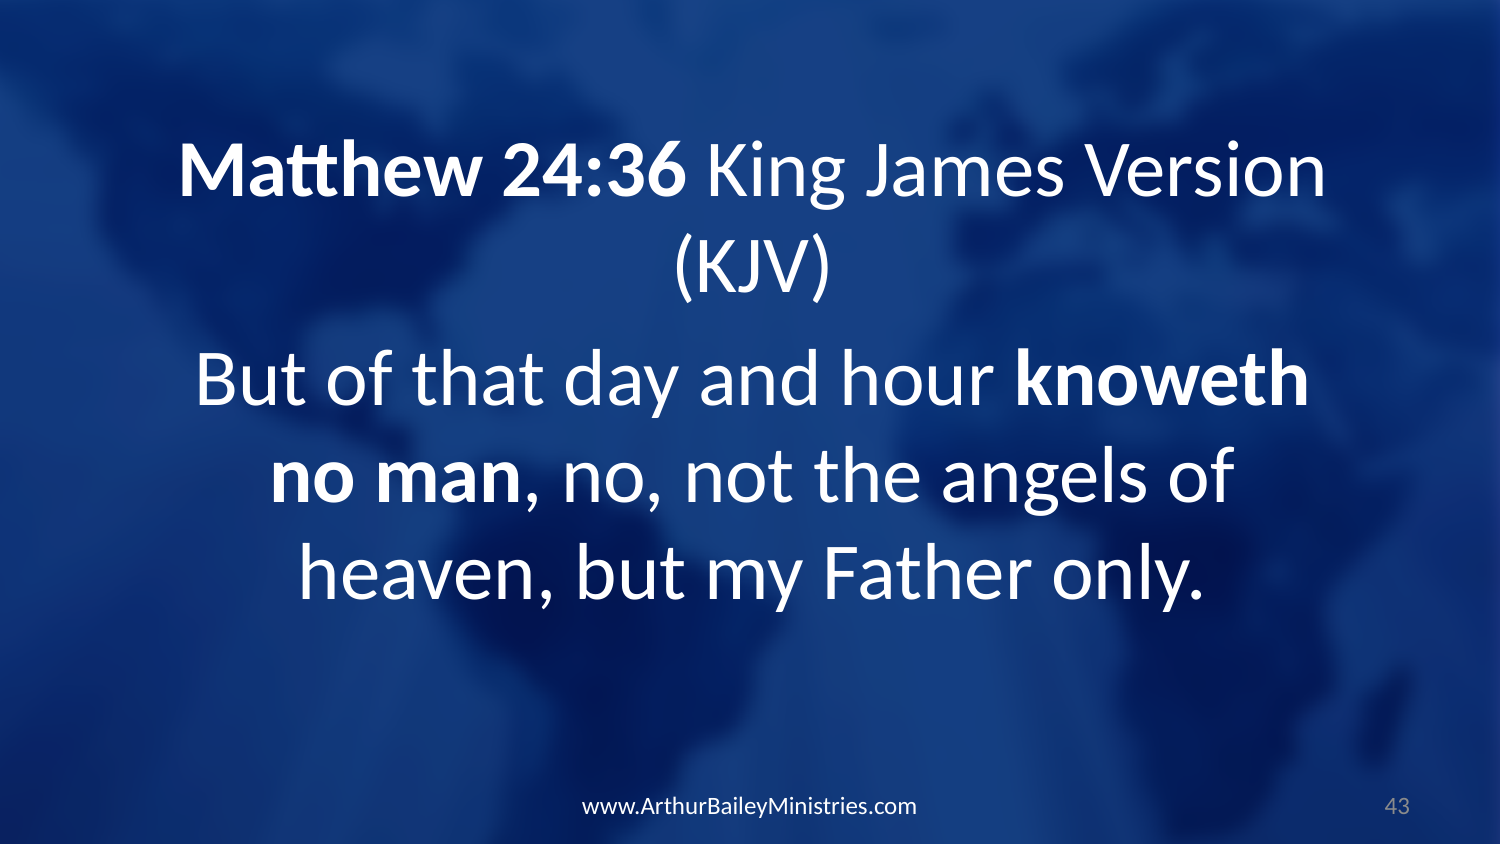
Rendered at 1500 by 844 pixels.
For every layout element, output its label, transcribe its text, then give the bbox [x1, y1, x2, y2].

picture [0, 0, 1500, 844]
slide_number 43 [1074, 782, 1425, 827]
list Matthew 24:36 King James Version (KJV) But of that day and hour knoweth no man, no, not the angels of heaven, but my Father only. [151, 107, 1355, 741]
footer www.ArthurBaileyMinistries.com [512, 782, 988, 827]
